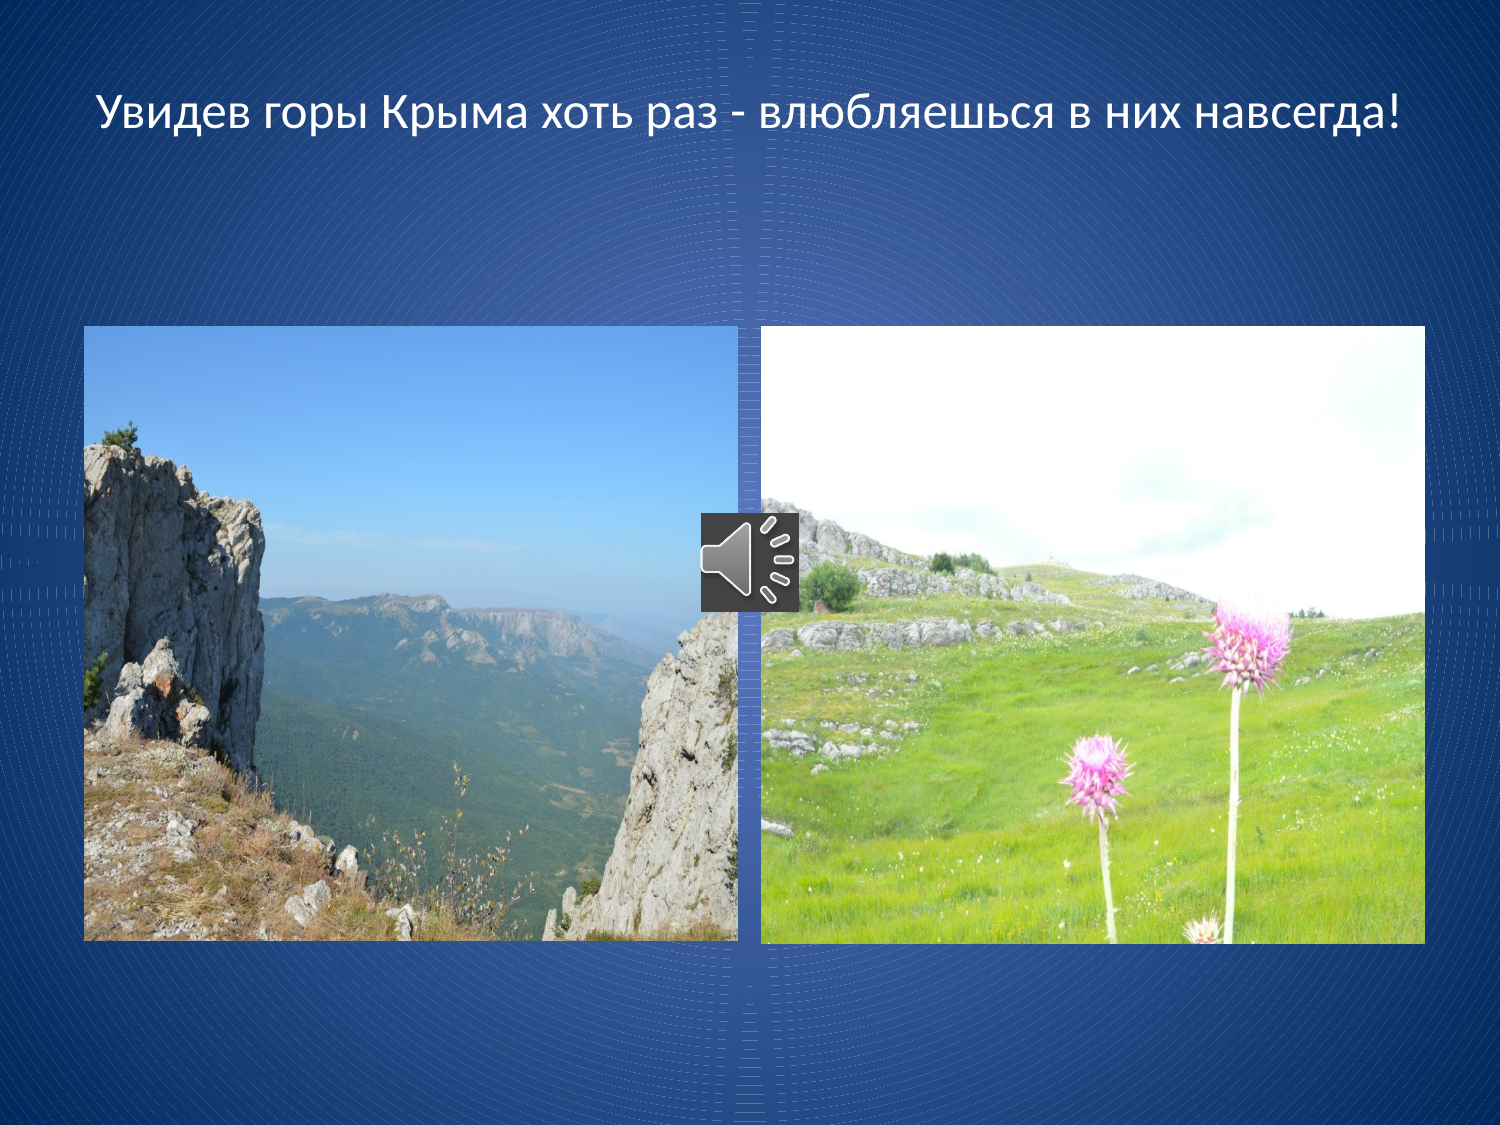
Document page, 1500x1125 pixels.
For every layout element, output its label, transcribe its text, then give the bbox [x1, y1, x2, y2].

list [761, 325, 1425, 944]
title Увидев горы Крыма хоть раз - влюбляешься в них навсегда! [75, 45, 1425, 233]
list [84, 326, 738, 941]
picture [699, 512, 801, 613]
